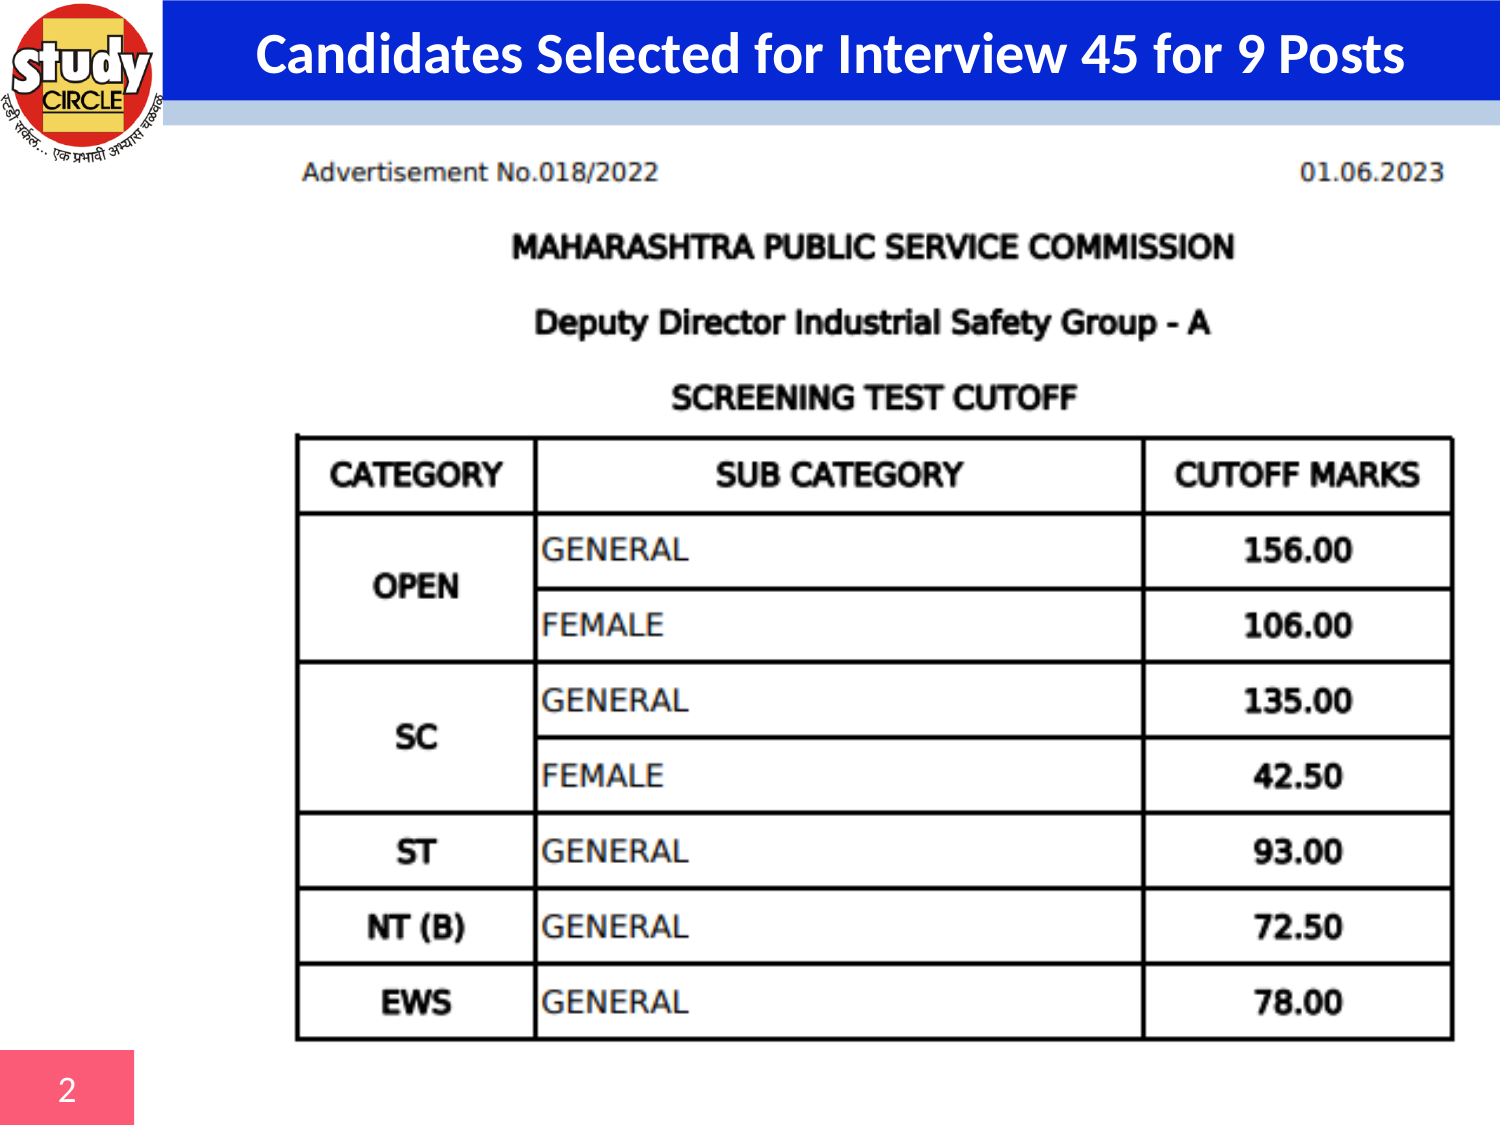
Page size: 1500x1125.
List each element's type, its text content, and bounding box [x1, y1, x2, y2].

slide_number 2 [0, 1050, 135, 1125]
picture [218, 136, 1500, 1061]
title Candidates Selected for Interview 45 for 9 Posts [162, 0, 1500, 101]
picture [0, 0, 163, 163]
